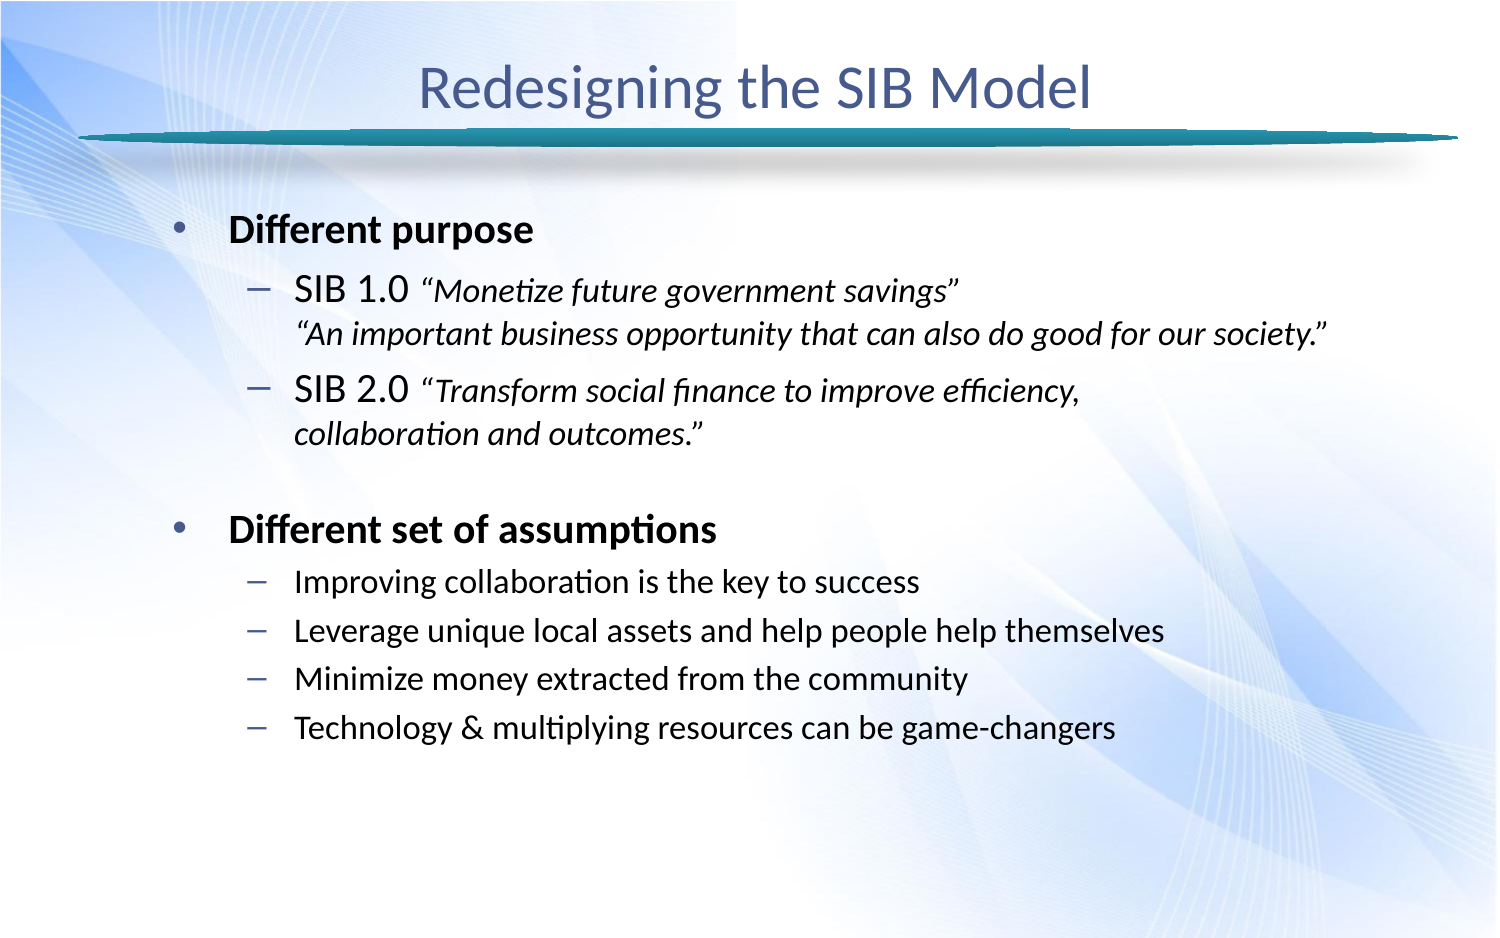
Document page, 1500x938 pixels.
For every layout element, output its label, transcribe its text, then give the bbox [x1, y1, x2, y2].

title Redesigning the SIB Model [200, 34, 1326, 132]
text_box [78, 128, 1459, 148]
picture [2, 2, 1496, 938]
list Different purpose SIB 1.0 “Monetize future government savings” “An important business opportunity that can also do good for our society.” SIB 2.0 “Transform social finance to improve efficiency, collaboration and outcomes.” Different set of assumptions Improving collaboration is the key to success Leverage unique local assets and help people help themselves Minimize money extracted from the community Technology & multiplying resources can be game-changers [157, 194, 1346, 847]
